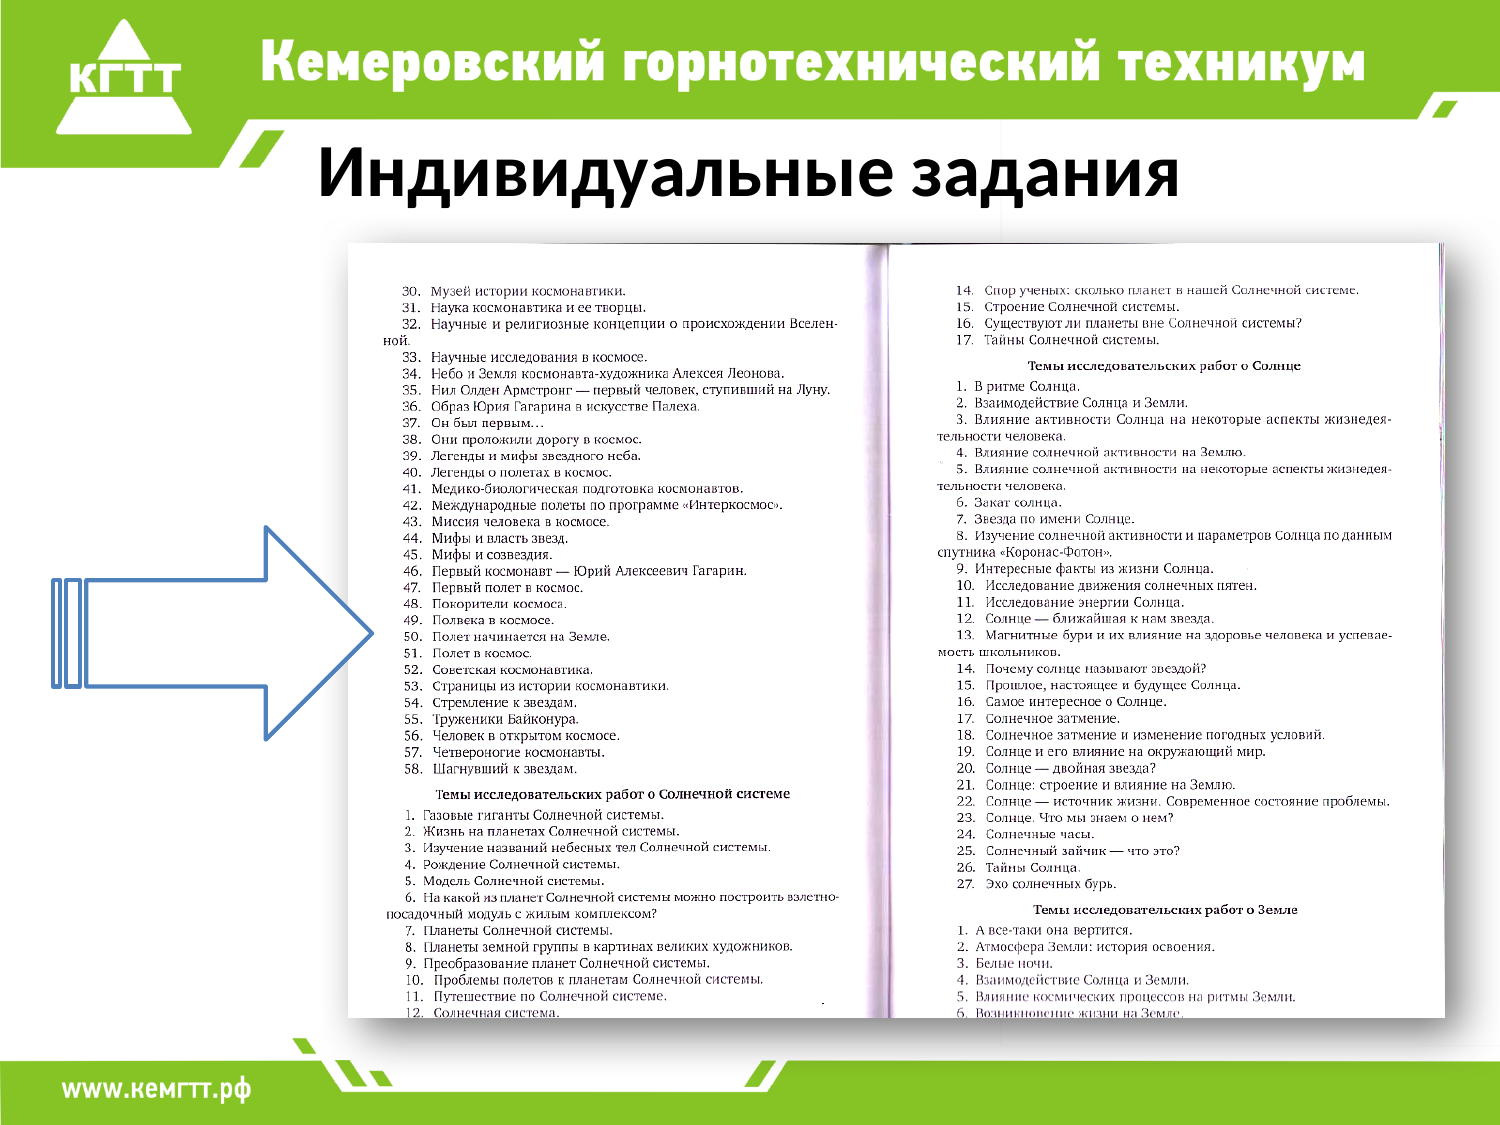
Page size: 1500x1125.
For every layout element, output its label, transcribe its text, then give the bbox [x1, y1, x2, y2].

text_box [84, 525, 342, 742]
picture [0, 0, 1500, 113]
text_box [51, 578, 62, 689]
picture [0, 219, 1500, 1125]
text_box Индивидуальные задания [0, 113, 1500, 219]
text_box [64, 578, 82, 689]
